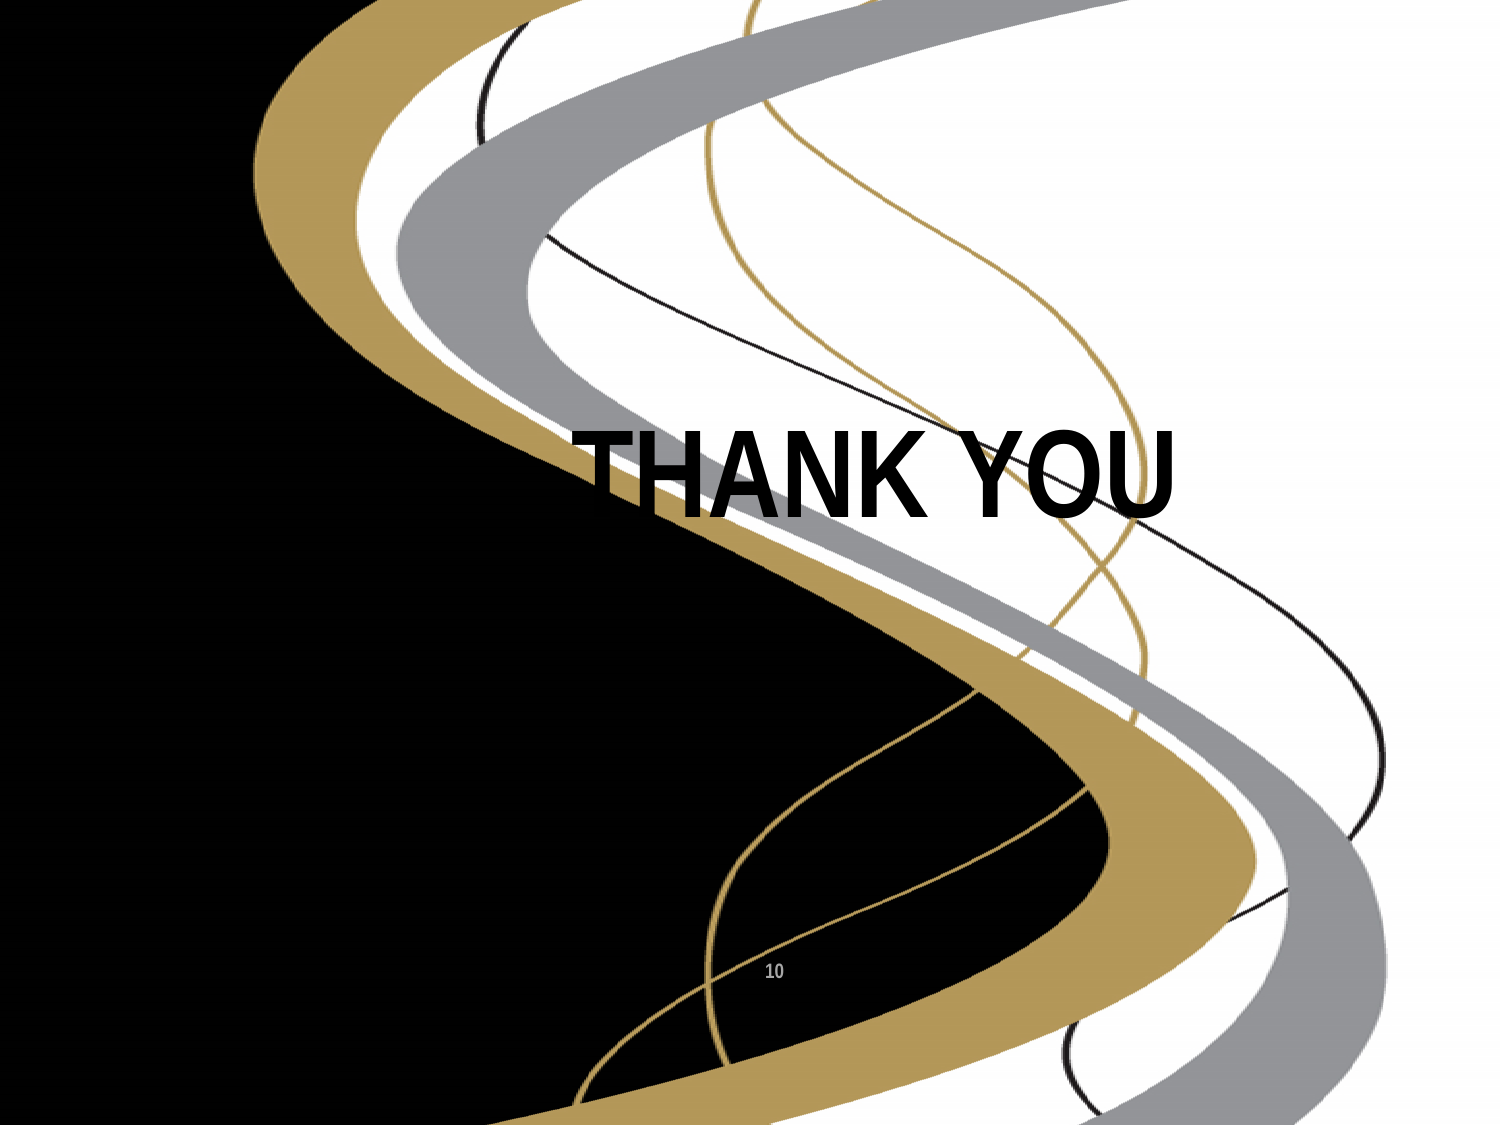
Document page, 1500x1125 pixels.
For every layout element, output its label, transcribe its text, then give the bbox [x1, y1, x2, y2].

picture [0, 0, 1500, 1125]
list THANK YOU [324, 249, 1425, 775]
text_box 10 [750, 950, 799, 990]
